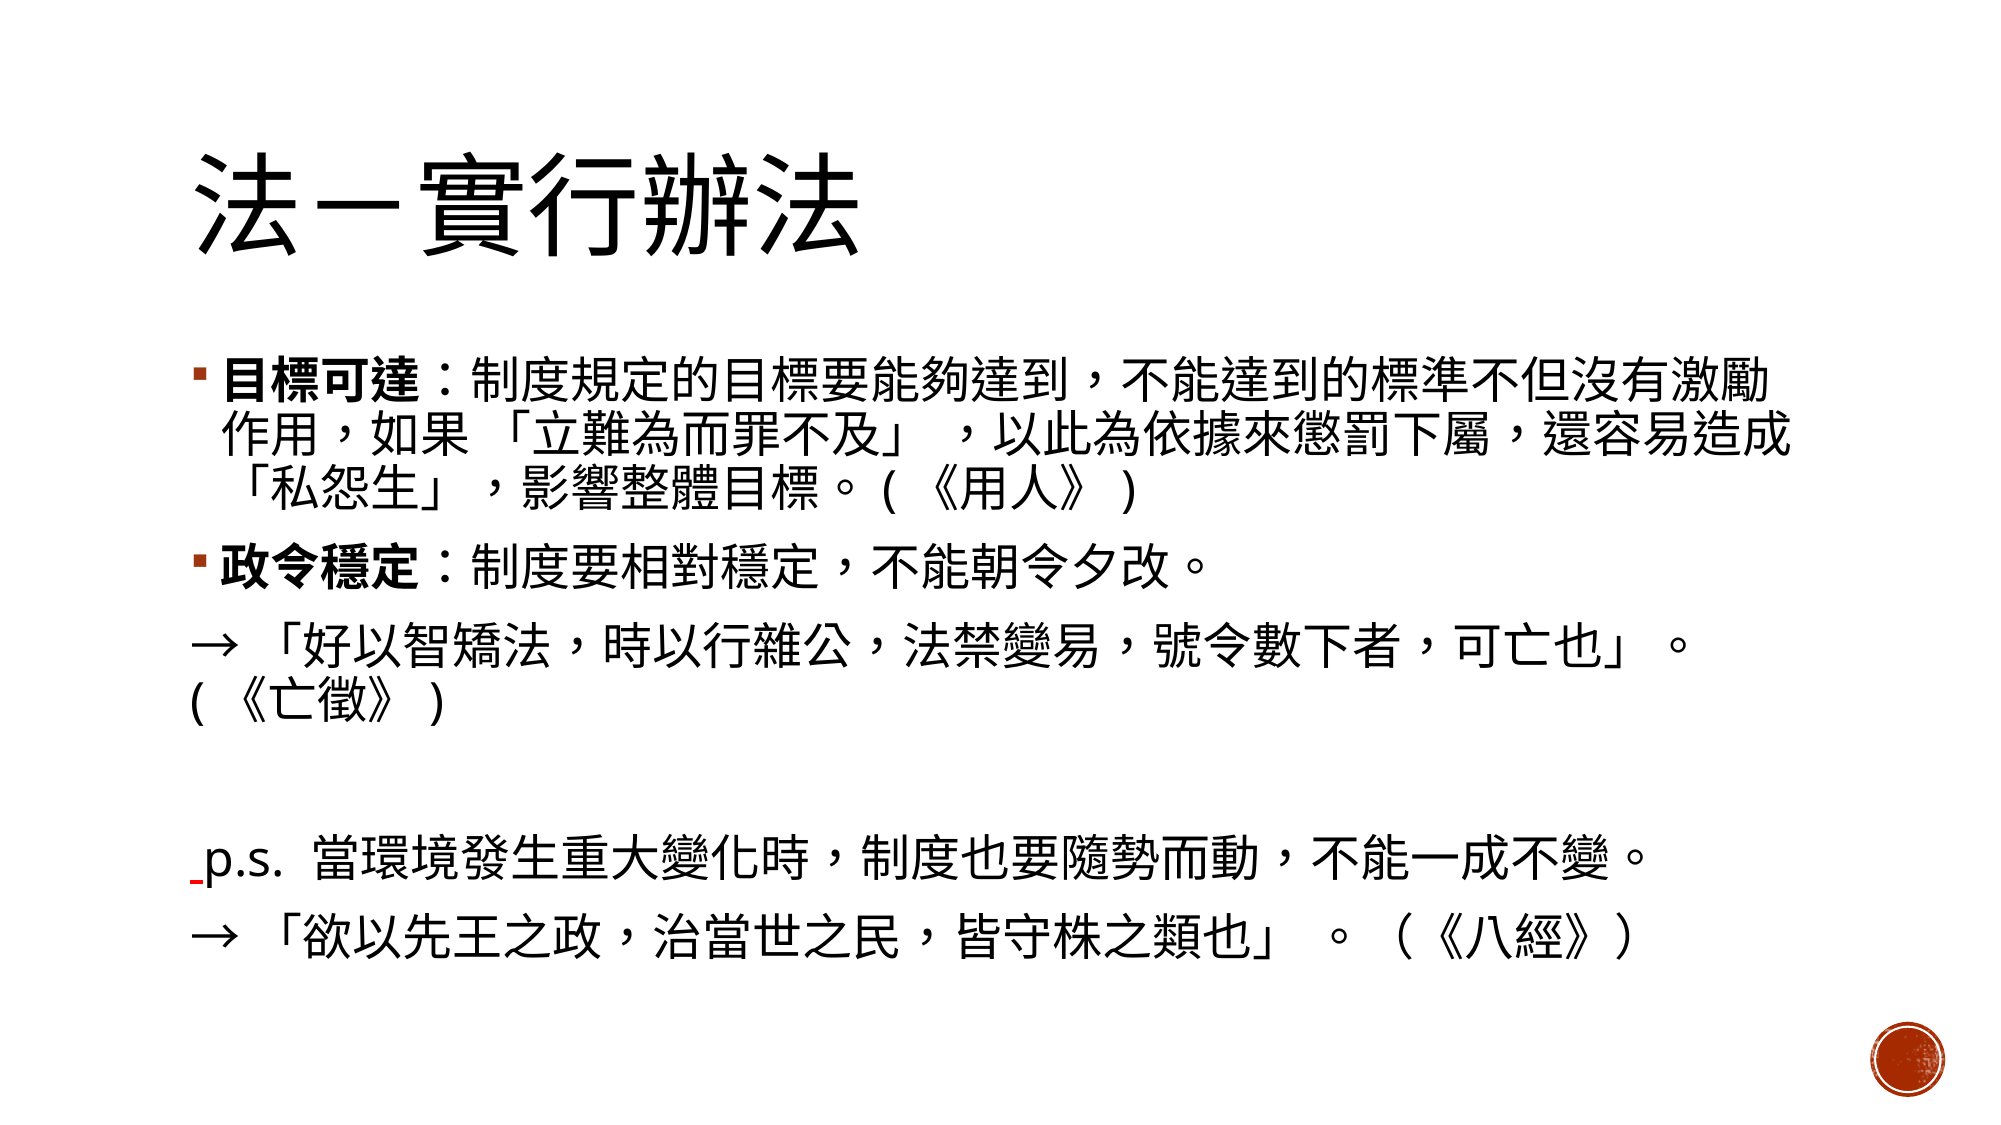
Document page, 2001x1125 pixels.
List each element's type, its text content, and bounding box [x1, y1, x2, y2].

list 目標可達：制度規定的目標要能夠達到，不能達到的標準不但沒有激勵作用，如果 「立難為而罪不及」 ，以此為依據來懲罰下屬，還容易造成「私怨生」，影響整體目標。(《用人》) 政令穩定：制度要相對穩定，不能朝令夕改。 →「好以智矯法，時以行雜公，法禁變易，號令數下者，可亡也」。(《亡徵》) p.s. 當環境發生重大變化時，制度也要隨勢而動，不能一成不變。 →「欲以先王之政，治當世之民，皆守株之類也」 。（《八經》） [175, 348, 1826, 1013]
title 法－實行辦法 [175, 79, 1826, 344]
